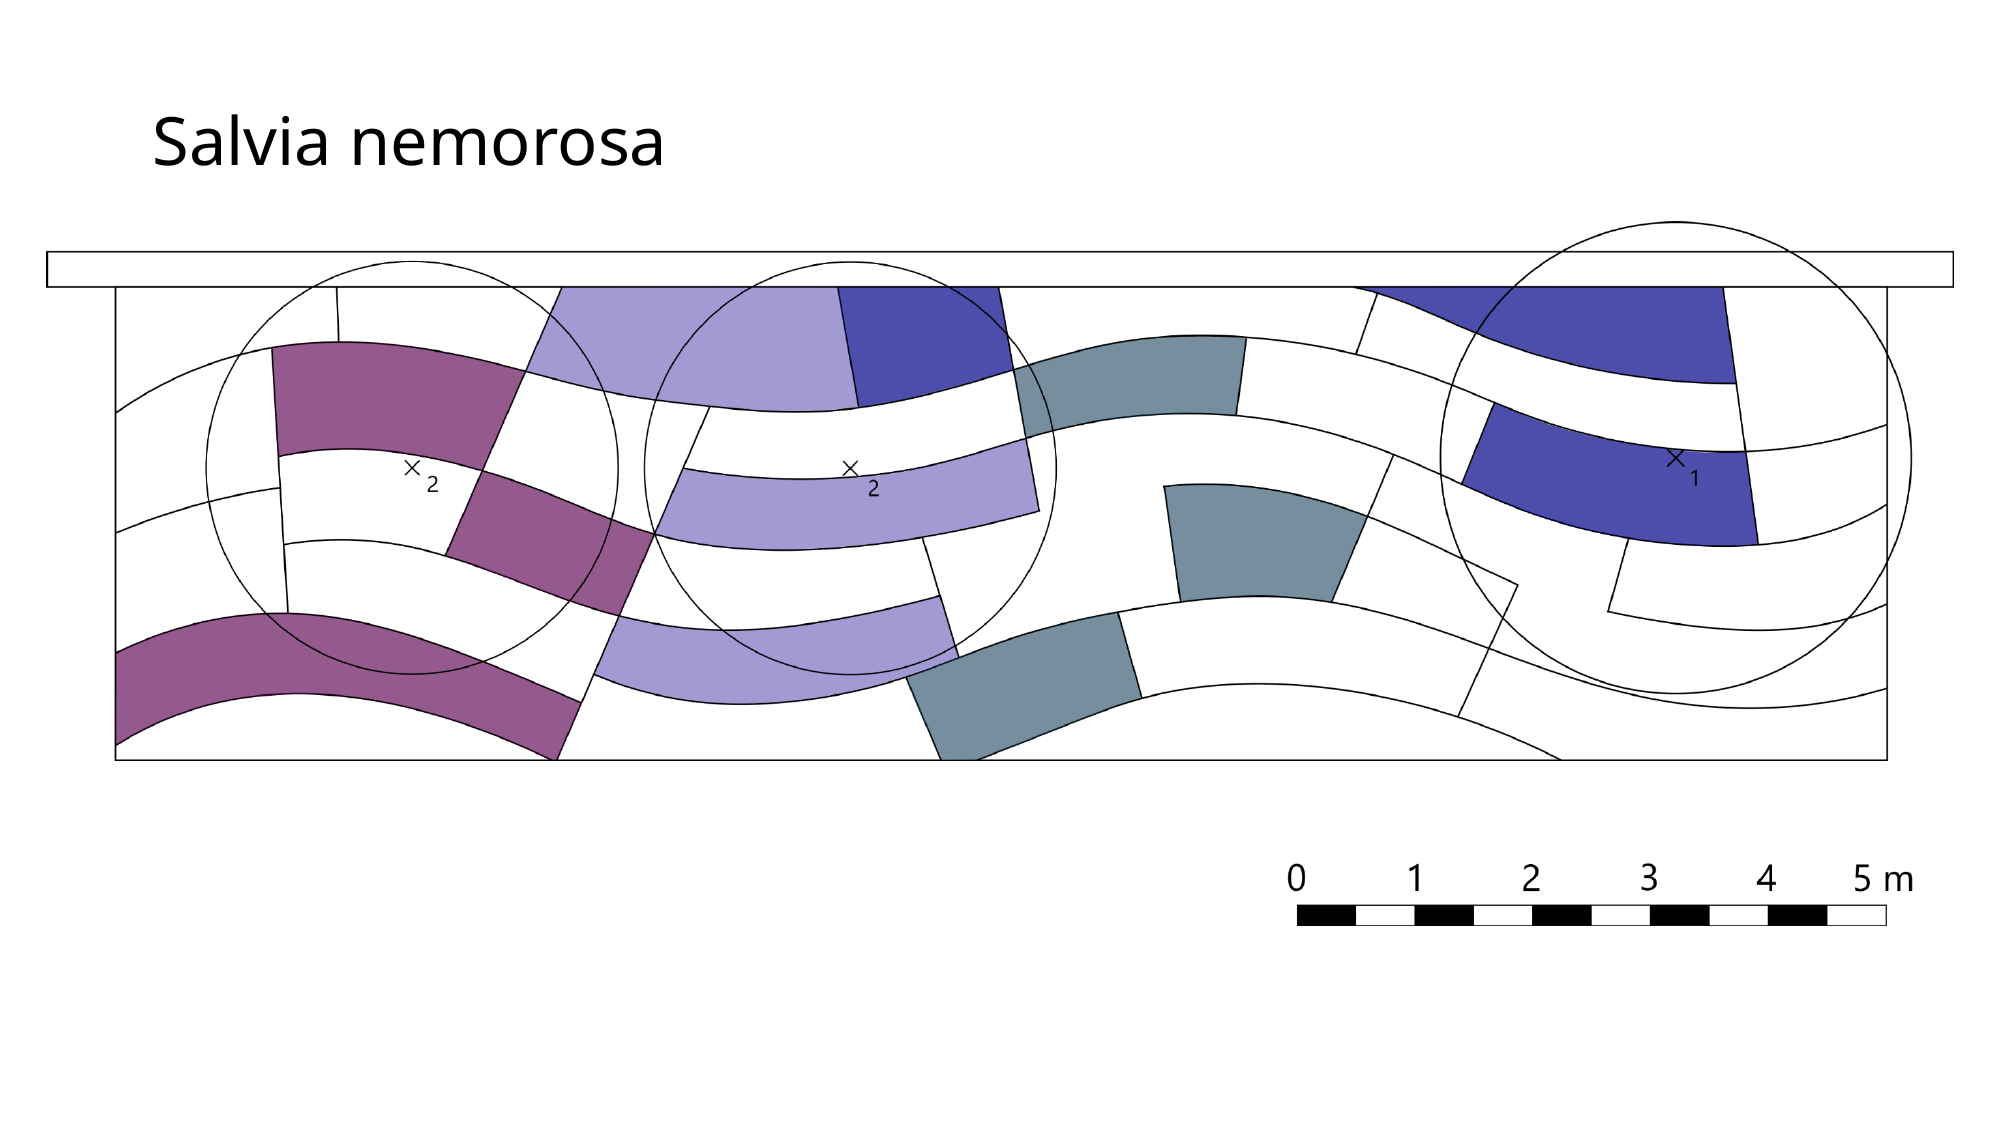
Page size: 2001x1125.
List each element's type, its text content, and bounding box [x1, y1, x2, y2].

picture [45, 221, 1954, 926]
text_box Salvia nemorosa [137, 59, 1863, 221]
